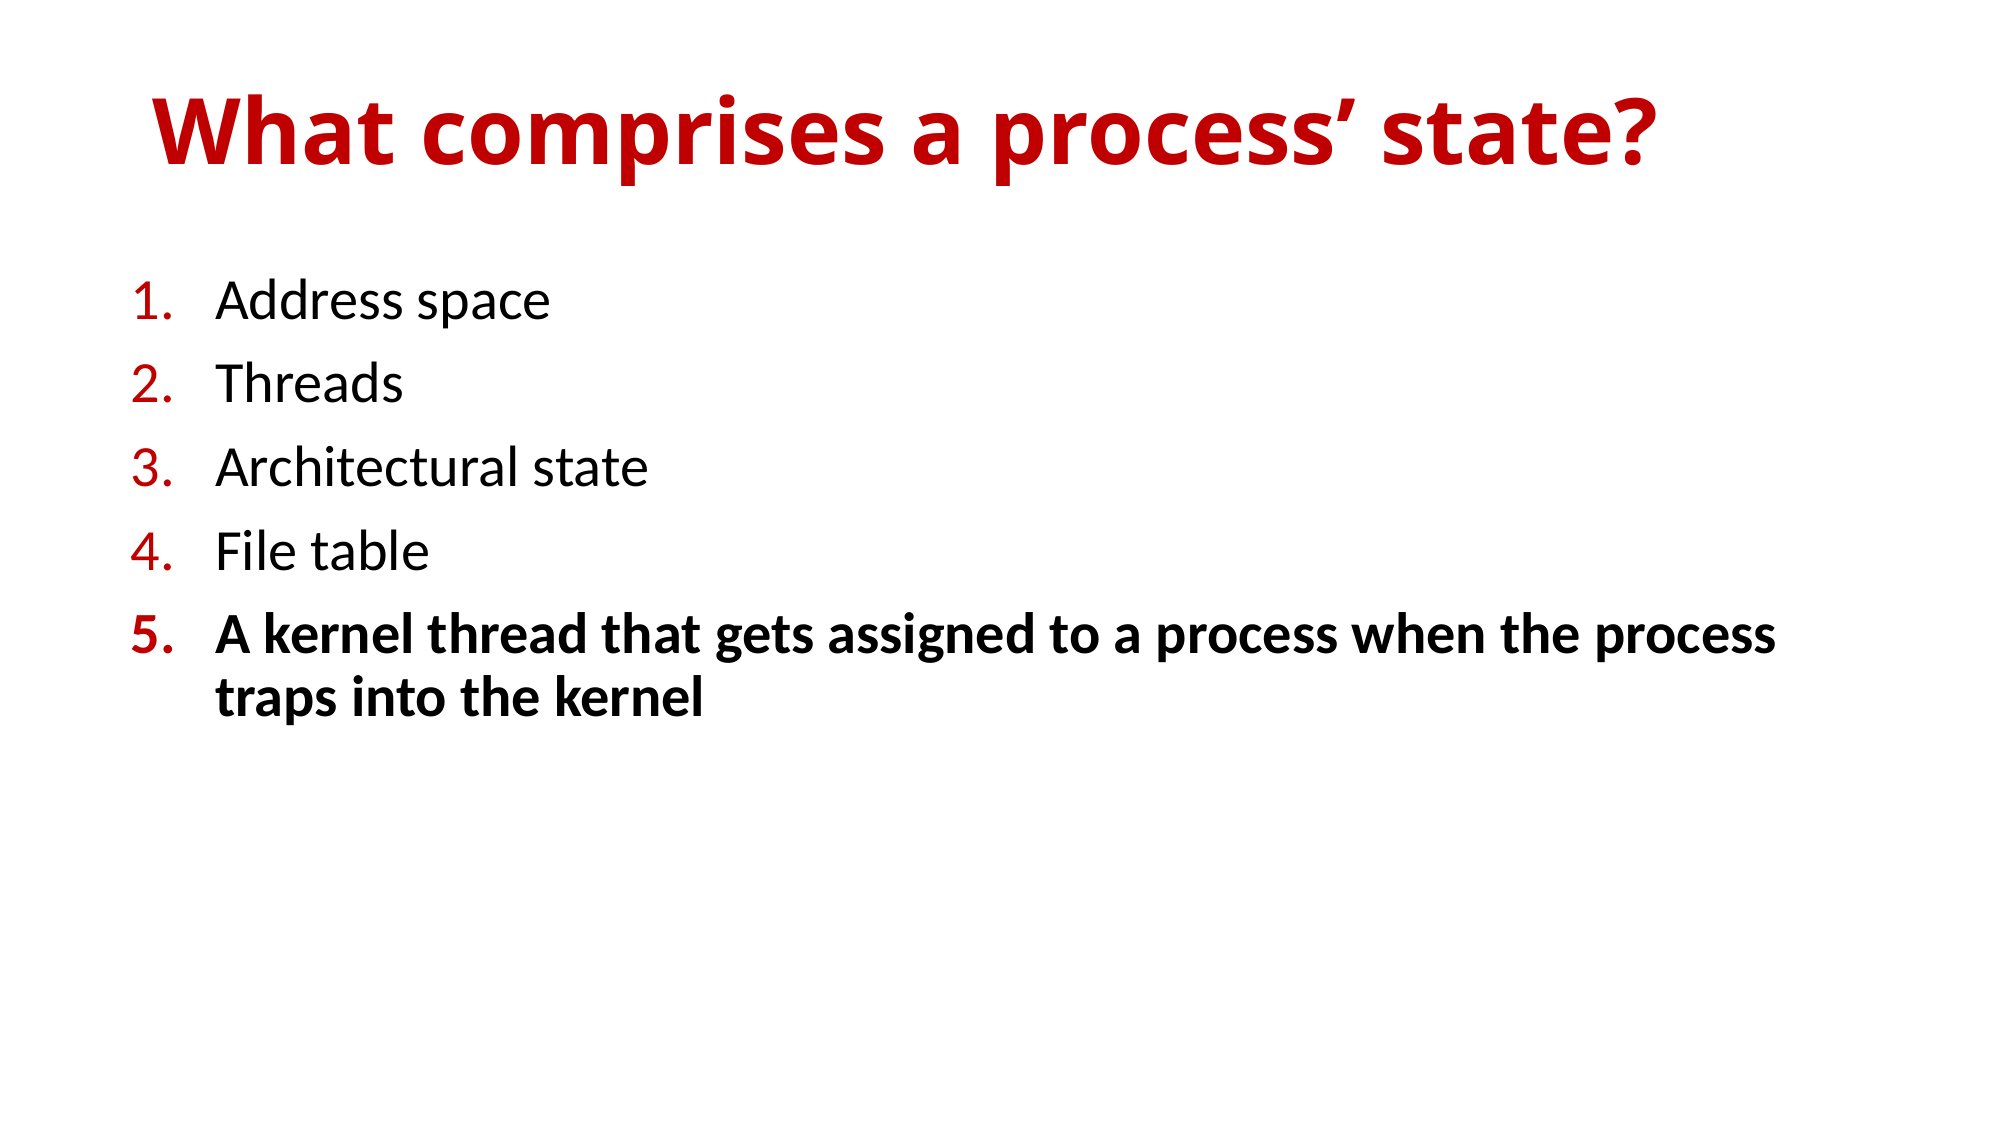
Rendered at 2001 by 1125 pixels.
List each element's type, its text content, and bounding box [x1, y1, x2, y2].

list Address space Threads Architectural state File table A kernel thread that gets assigned to a process when the process traps into the kernel [115, 261, 1863, 748]
title What comprises a process’ state? [137, 26, 1863, 244]
